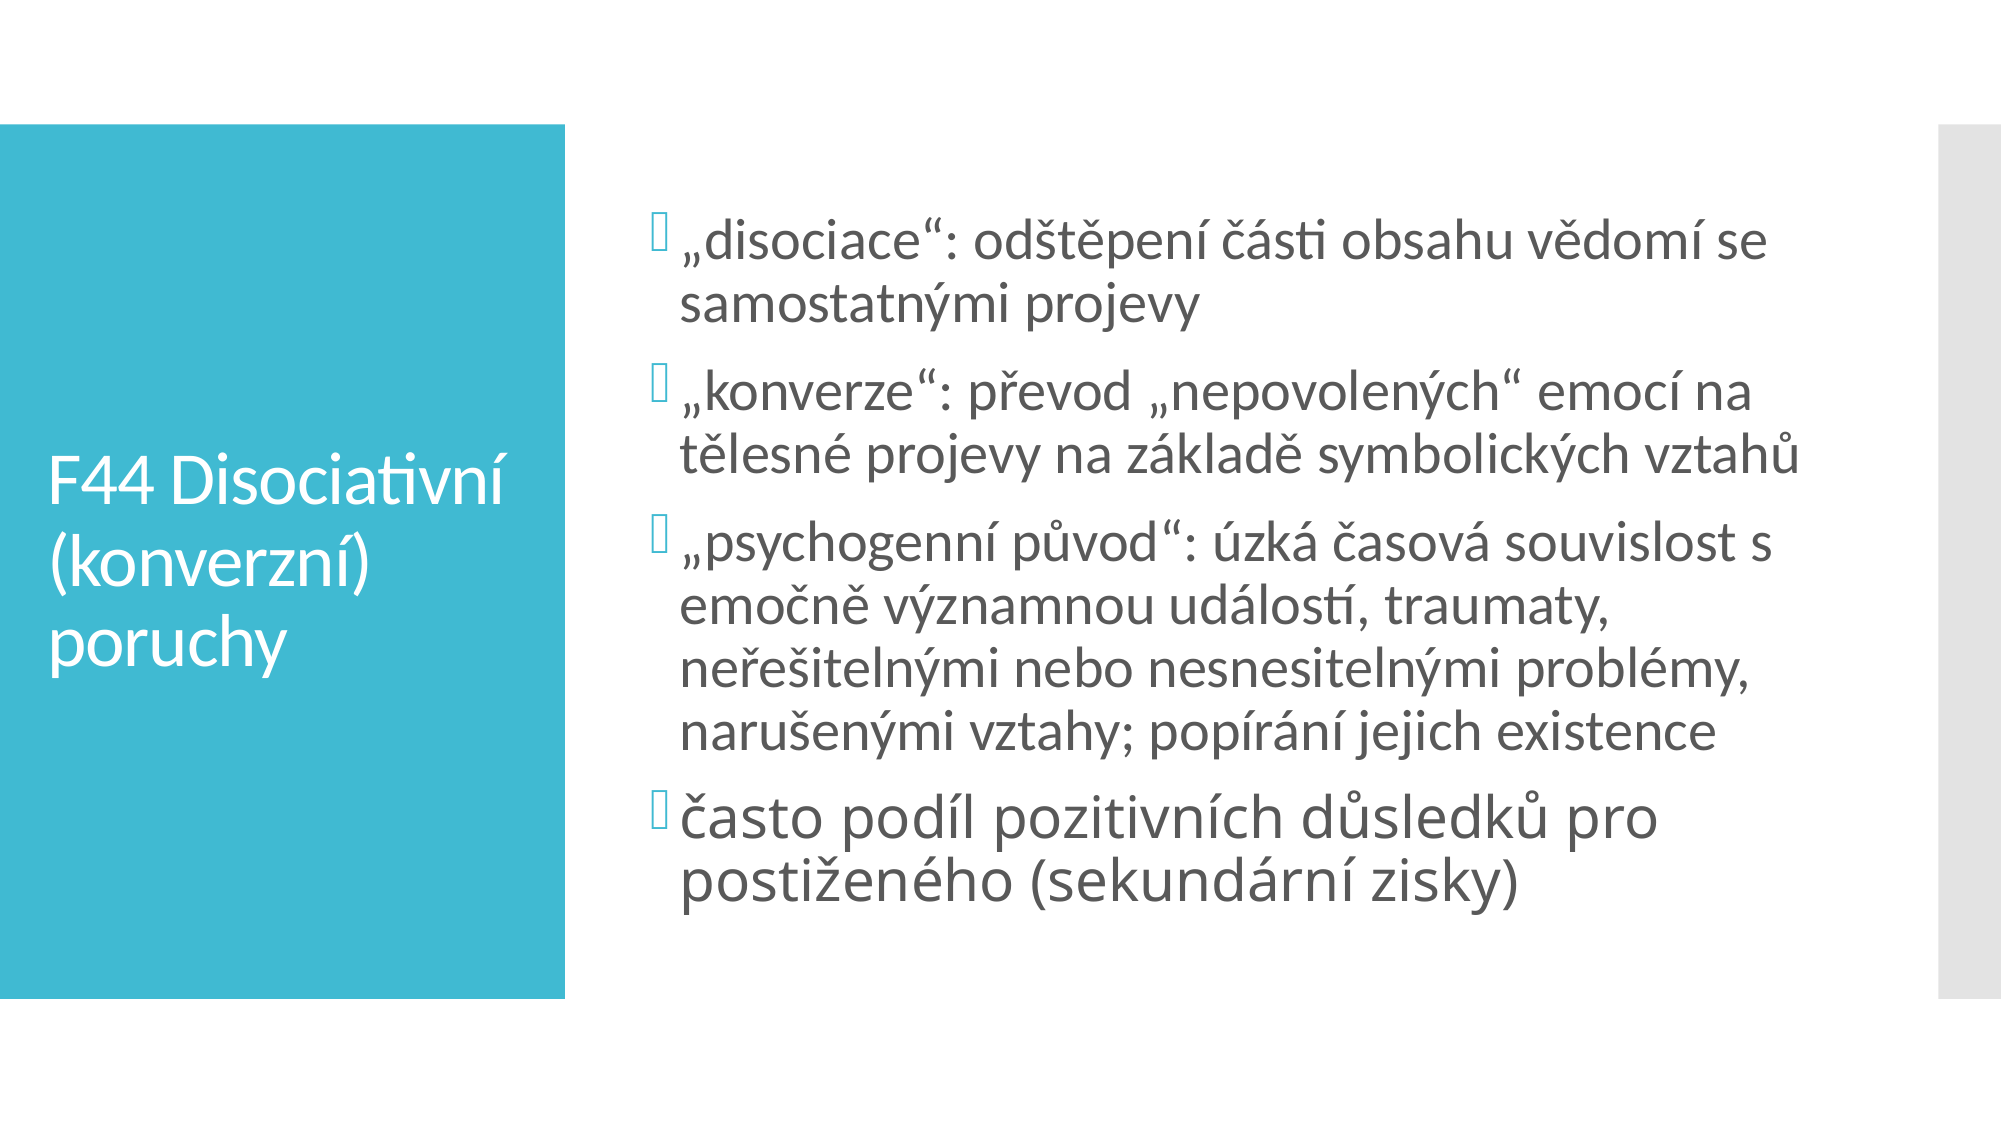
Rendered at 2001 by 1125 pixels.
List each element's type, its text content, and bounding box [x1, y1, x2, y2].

list „disociace“: odštěpení části obsahu vědomí se samostatnými projevy „konverze“: převod „nepovolených“ emocí na tělesné projevy na základě symbolických vztahů „psychogenní původ“: úzká časová souvislost s emočně významnou událostí, traumaty, neřešitelnými nebo nesnesitelnými problémy, narušenými vztahy; popírání jejich existence často podíl pozitivních důsledků pro postiženého (sekundární zisky) [634, 141, 1835, 982]
title F44 Disociativní (konverzní) poruchy [32, 184, 545, 940]
